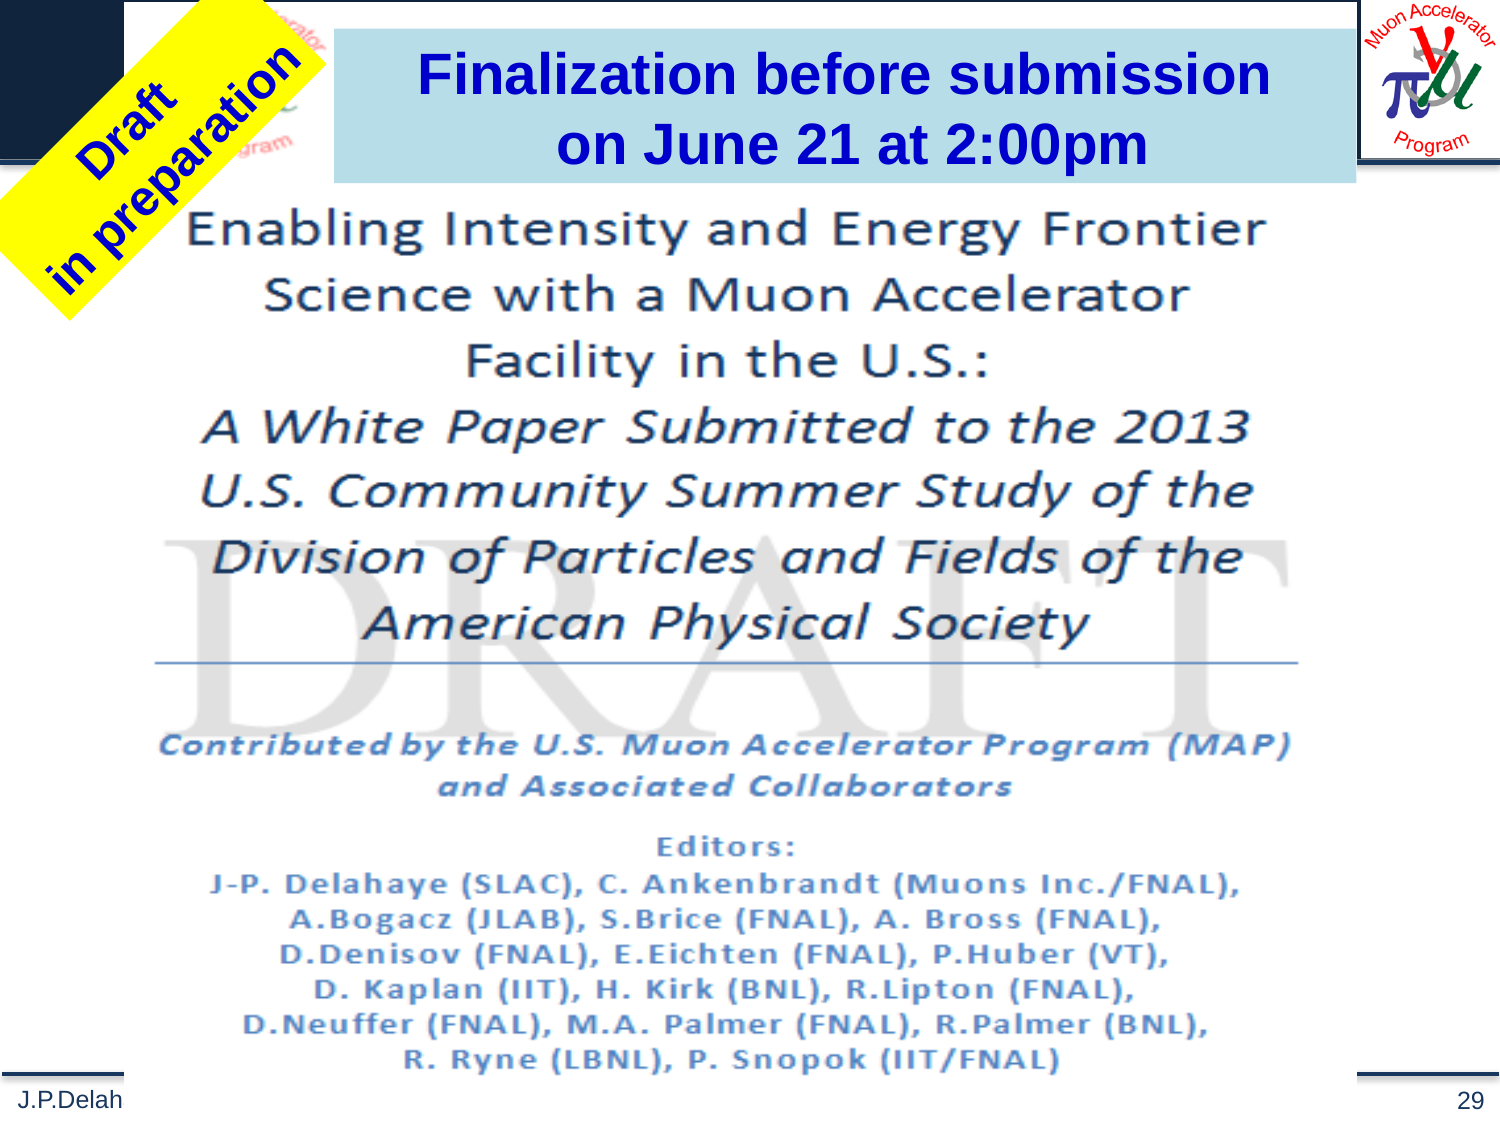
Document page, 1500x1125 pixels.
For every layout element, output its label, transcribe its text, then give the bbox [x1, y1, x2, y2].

slide_number J.P.Delahaye [2, 1075, 119, 1123]
slide_number 29 [1361, 1074, 1500, 1125]
picture [124, 2, 1357, 1125]
text_box Draft in preparation [0, 81, 119, 321]
picture [1360, 0, 1500, 159]
